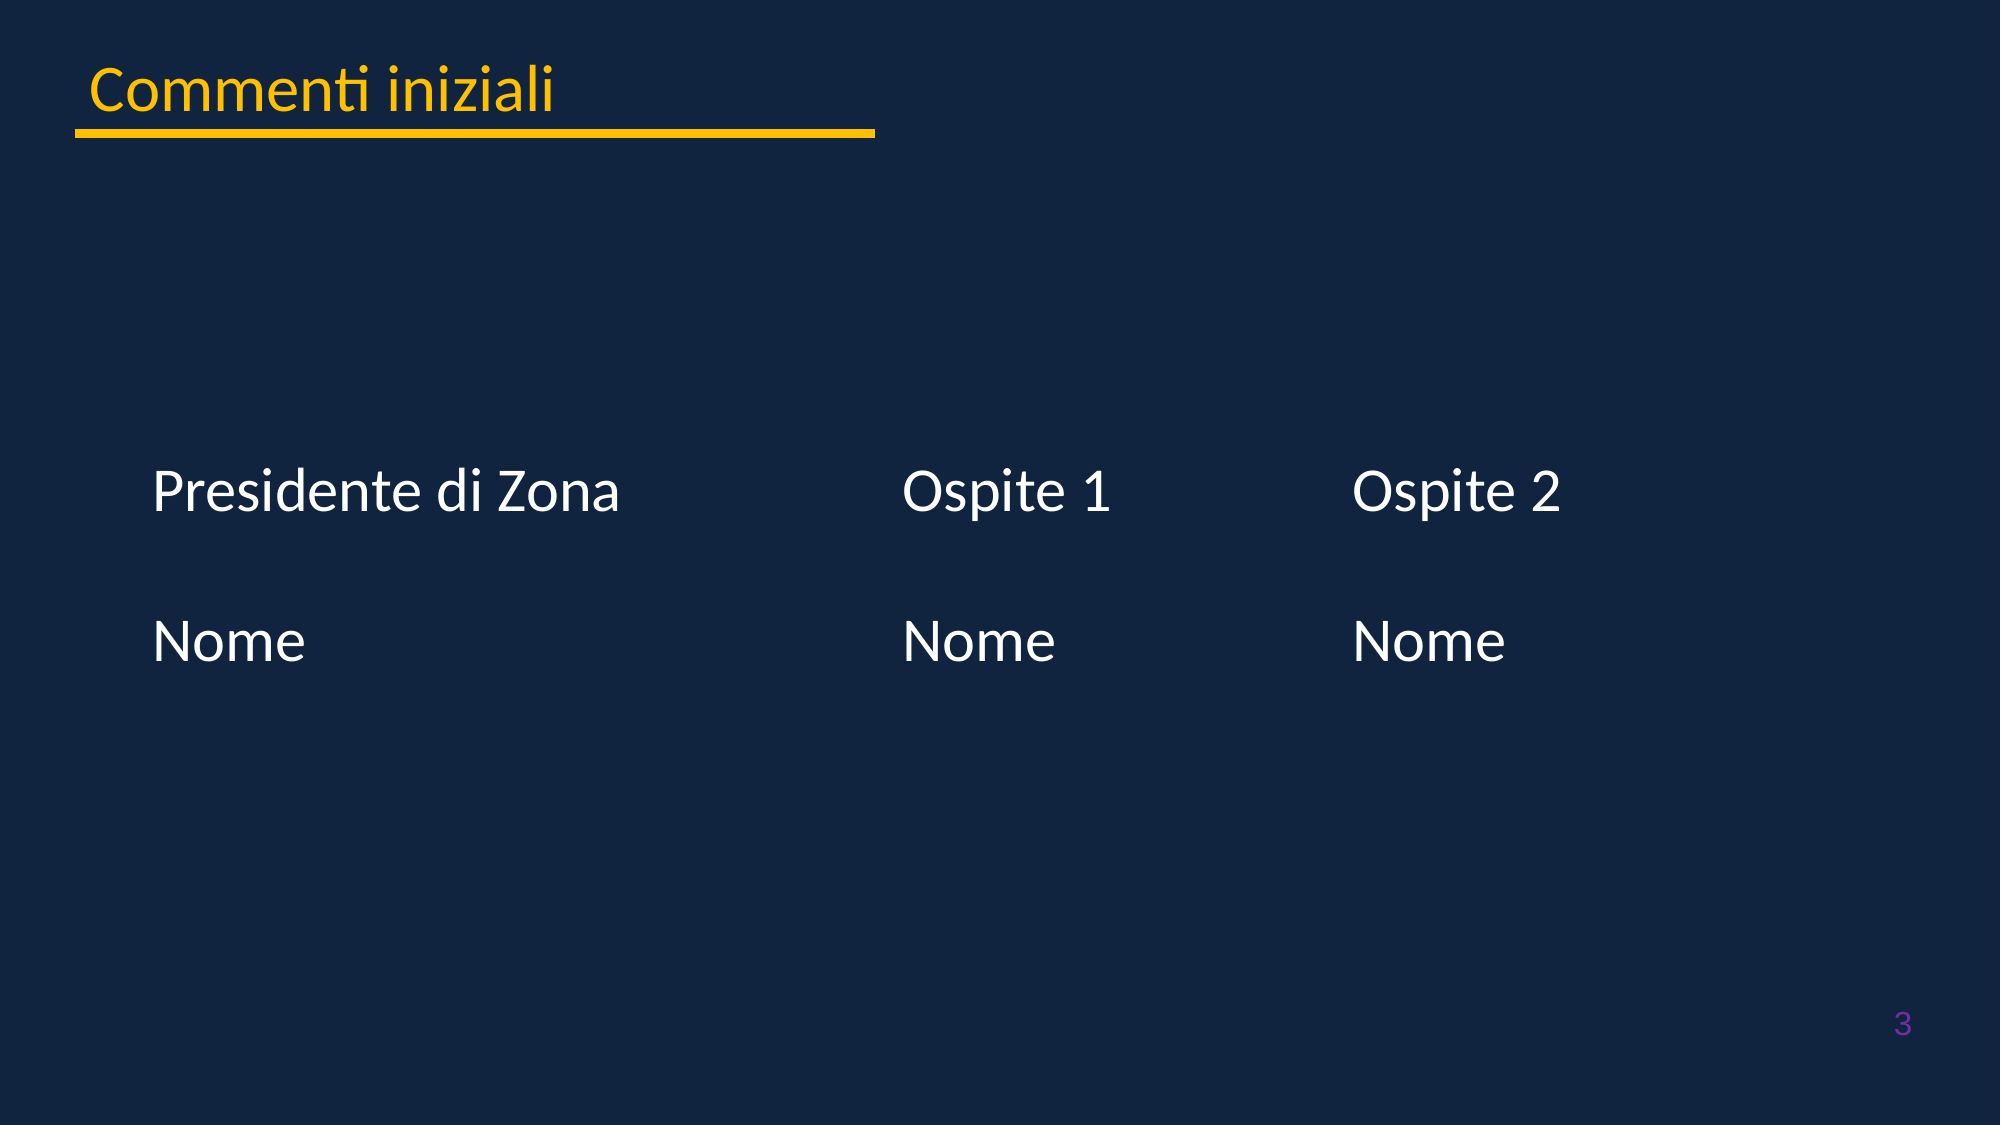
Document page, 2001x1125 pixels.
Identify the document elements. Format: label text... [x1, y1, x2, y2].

text_box Presidente di Zona Ospite 1 Ospite 2 Nome Nome Nome [137, 441, 1613, 681]
text_box Commenti iniziali [74, 37, 1350, 133]
